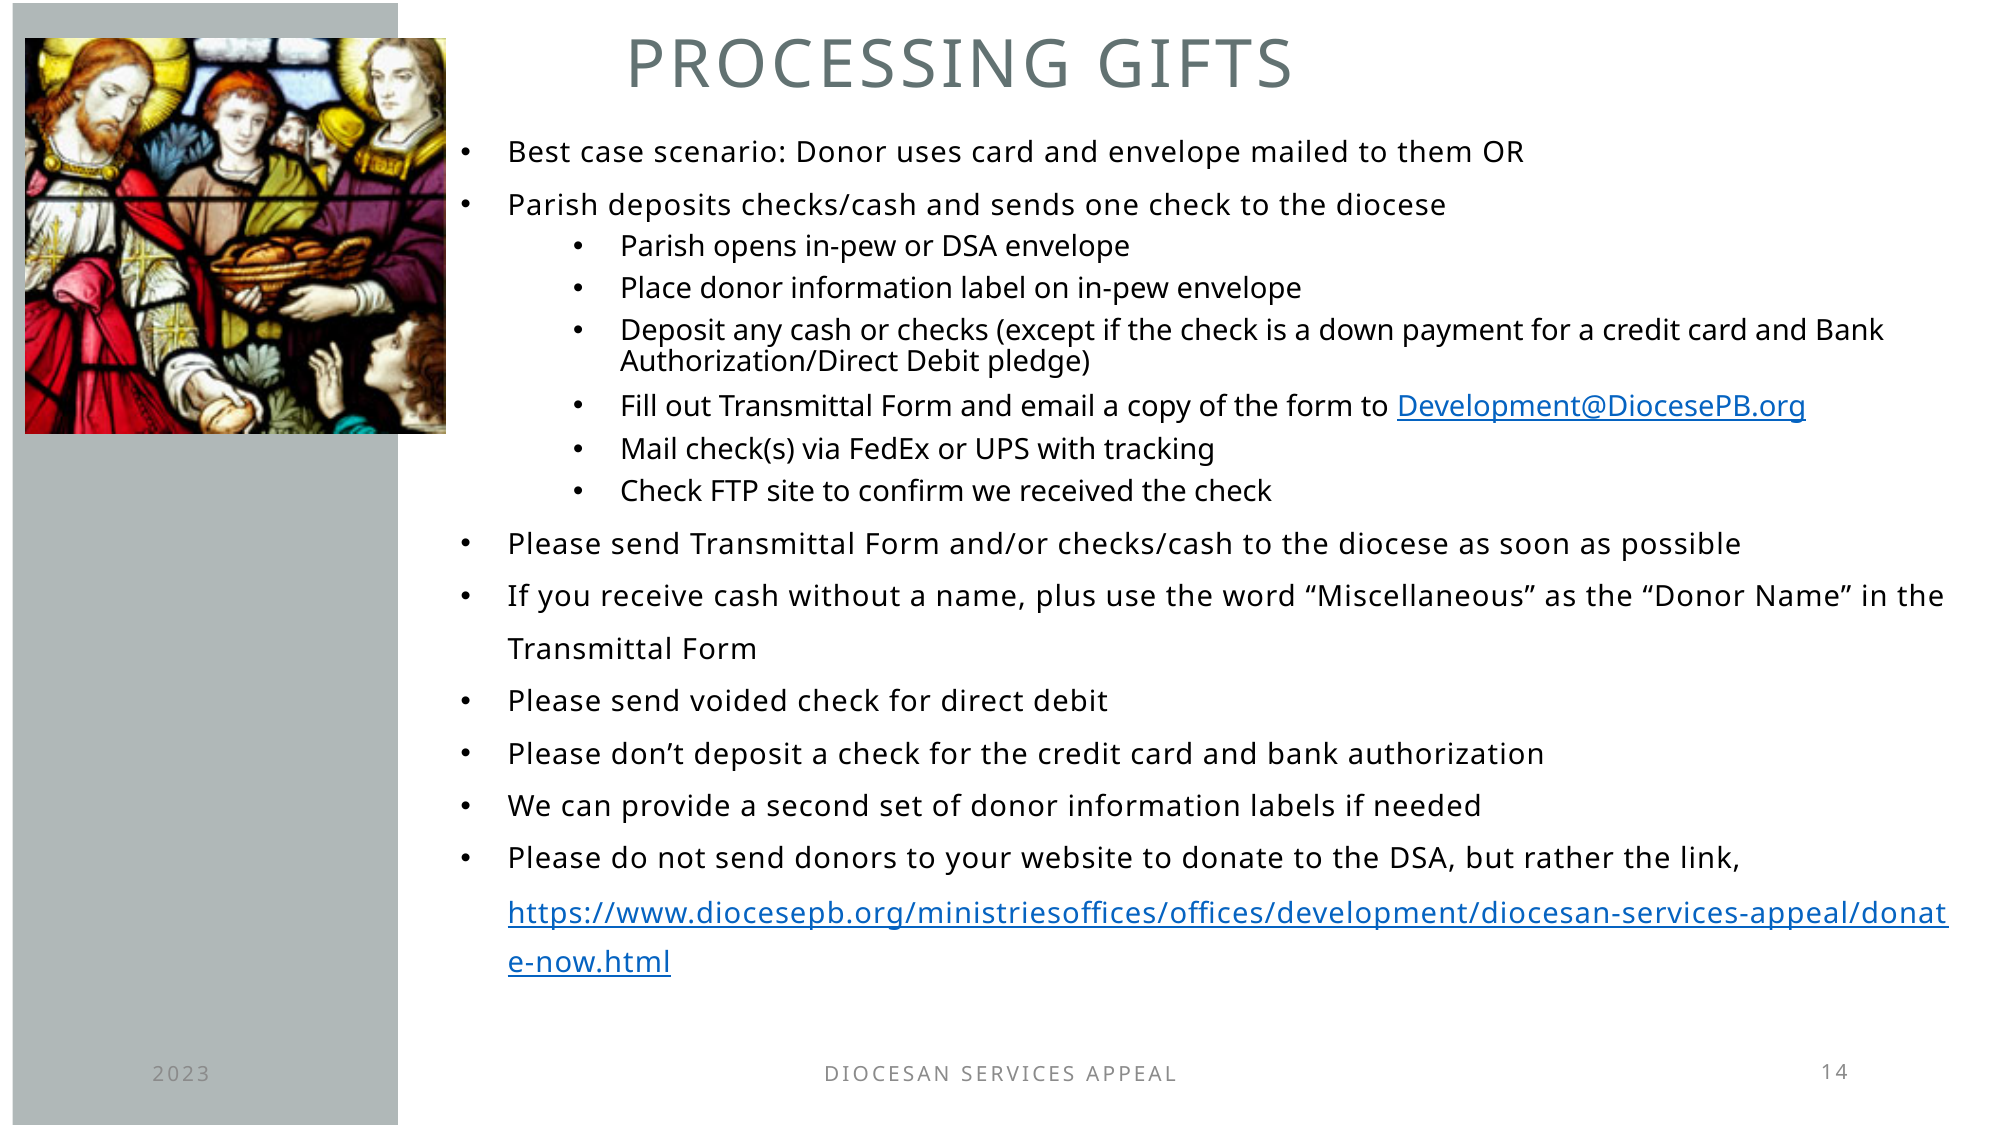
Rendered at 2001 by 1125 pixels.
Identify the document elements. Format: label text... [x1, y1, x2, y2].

slide_number 14 [1412, 1042, 1863, 1103]
title Processing gifts [610, 22, 1390, 108]
slide_number 2023 [137, 1042, 588, 1103]
footer DIOCESAN Services appeal [662, 1042, 1338, 1103]
list Best case scenario: Donor uses card and envelope mailed to them OR Parish deposits checks/cash and sends one check to the diocese Parish opens in-pew or DSA envelope Place donor information label on in-pew envelope Deposit any cash or checks (except if the check is a down payment for a credit card and Bank Authorization/Direct Debit pledge) Fill out Transmittal Form and email a copy of the form to Development@DiocesePB.org Mail check(s) via FedEx or UPS with tracking Check FTP site to confirm we received the check Please send Transmittal Form and/or checks/cash to the diocese as soon as possible If you receive cash without a name, plus use the word “Miscellaneous” as the “Donor Name” in the Transmittal Form Please send voided check for direct debit Please don’t deposit a check for the credit card and bank authorization We can provide a second set of donor information labels if needed Please do not send donors to your website to donate to the DSA, but rather the link, https://www.diocesepb.org/ministriesoffices/offices/development/diocesan-services-appeal/donate-now.html [445, 108, 1976, 1002]
text_box [12, 2, 399, 1125]
picture [25, 38, 446, 434]
